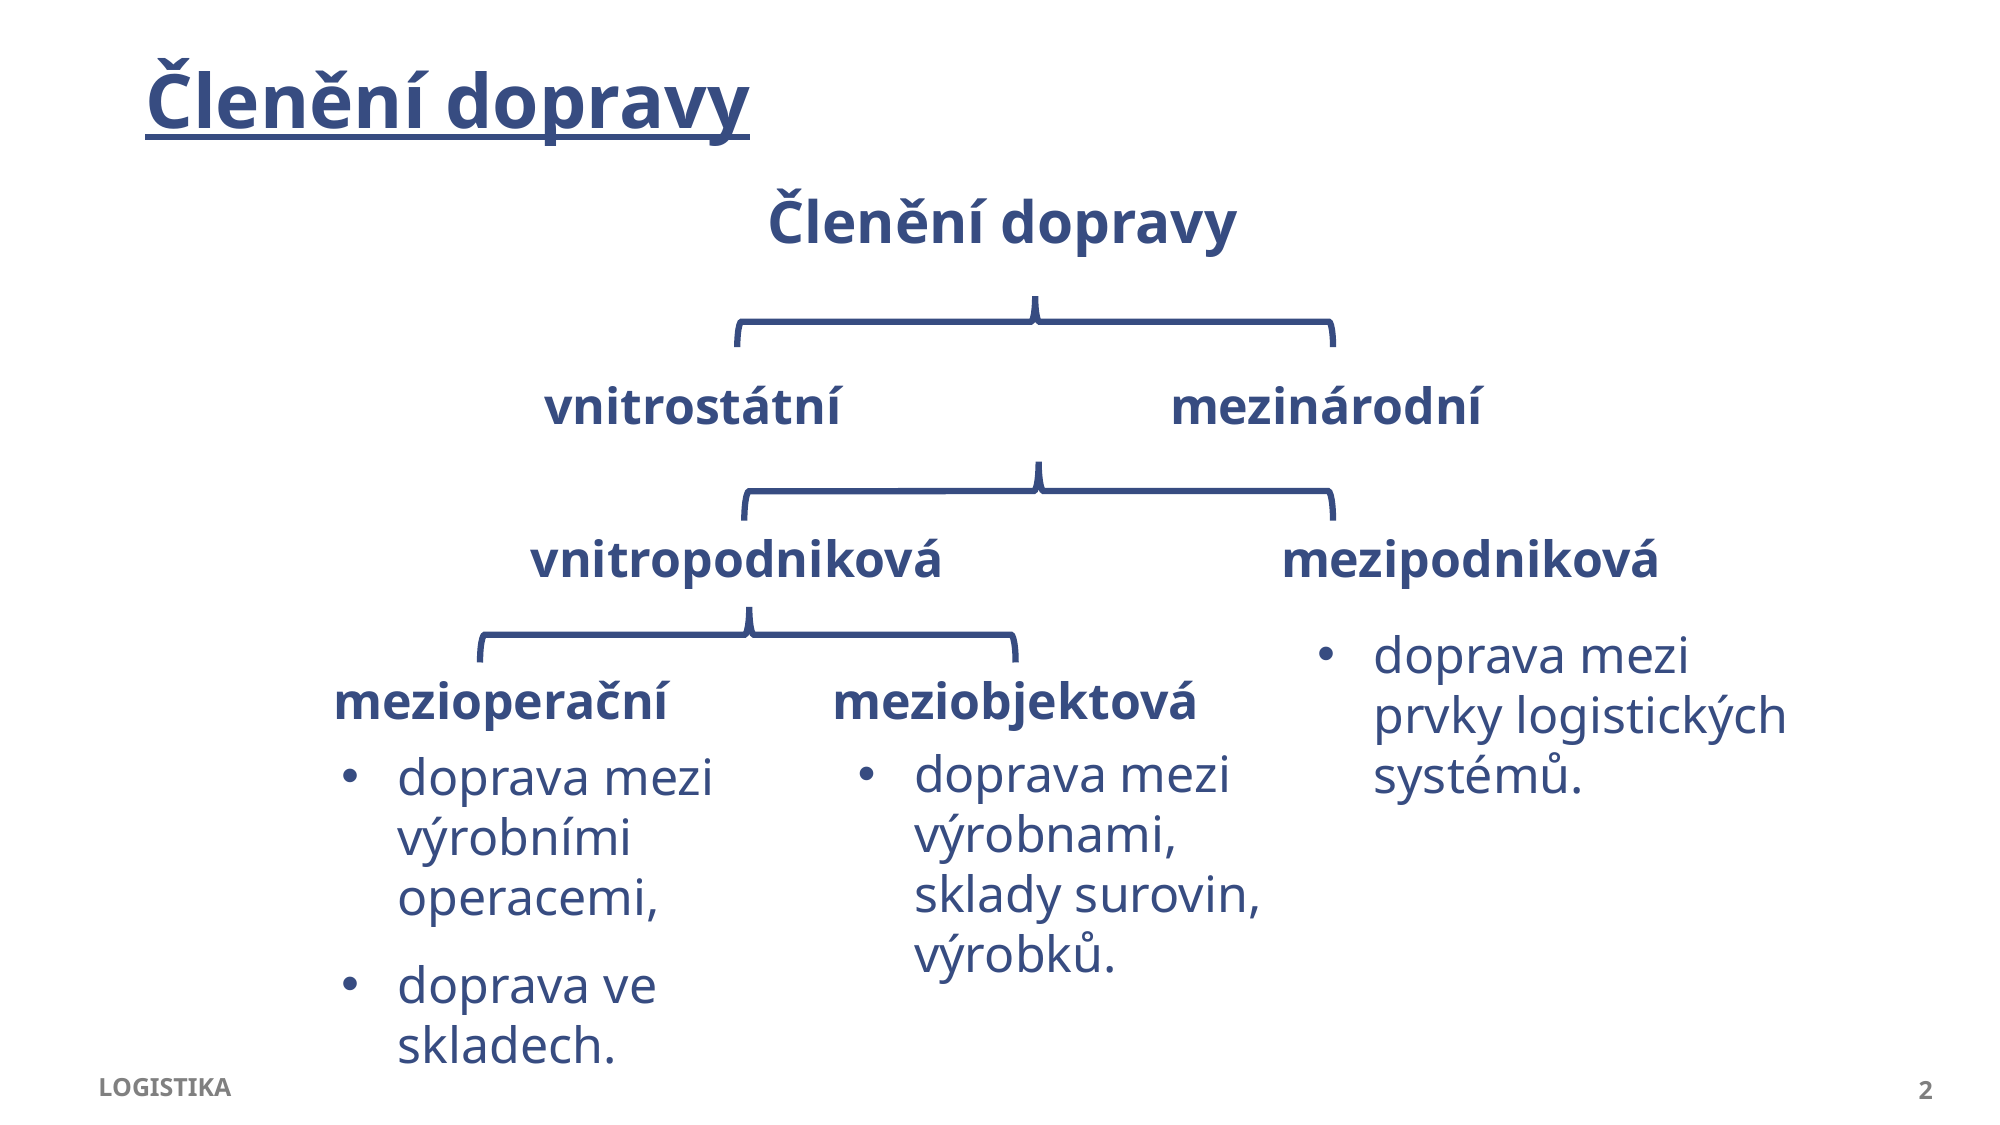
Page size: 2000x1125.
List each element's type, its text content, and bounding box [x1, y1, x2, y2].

text_box meziobjektová [817, 662, 1214, 738]
text_box [736, 296, 1334, 348]
text_box [479, 607, 1017, 663]
slide_number 2 [1771, 1065, 1953, 1119]
text_box doprava mezi výrobnami, sklady surovin, výrobků. [843, 735, 1284, 991]
text_box doprava mezi prvky logistických systémů. [1302, 616, 1827, 811]
text_box mezipodniková [1266, 520, 1689, 596]
text_box [743, 461, 1334, 521]
text_box doprava ve skladech. [326, 945, 725, 1081]
text_box Členění dopravy [690, 178, 1315, 263]
title Členění dopravy [125, 0, 1792, 154]
text_box doprava mezi výrobními operacemi, [326, 738, 787, 933]
text_box vnitropodniková [515, 520, 959, 596]
text_box mezinárodní [1155, 367, 1511, 442]
text_box vnitrostátní [529, 367, 857, 442]
text_box mezioperační [318, 662, 685, 738]
footer LOGISTIKA [78, 1058, 1099, 1112]
